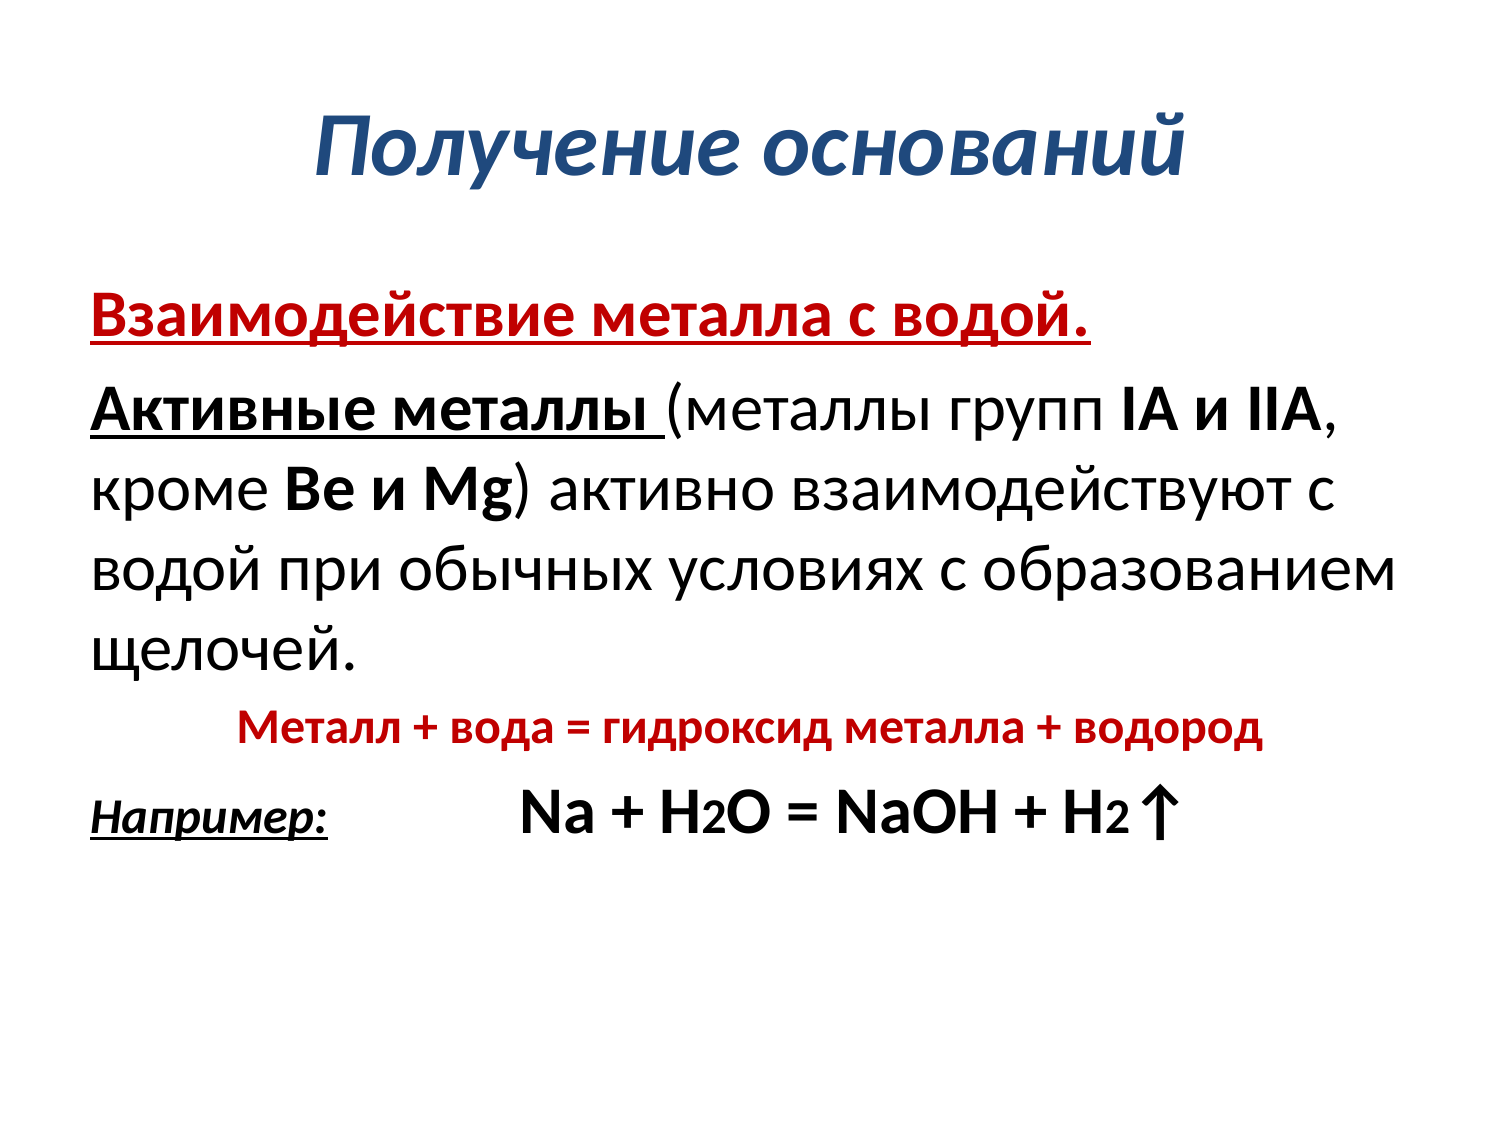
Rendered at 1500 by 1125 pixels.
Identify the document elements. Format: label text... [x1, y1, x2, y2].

title Получение оснований [75, 45, 1425, 233]
list Взаимодействие металла с водой. Активные металлы (металлы групп IA и IIA, кроме Be и Mg) активно взаимодействуют с водой при обычных условиях с образованием щелочей. Металл + вода = гидроксид металла + водород Например: Na + H2O = NaOH + H2↑ [75, 262, 1425, 1005]
